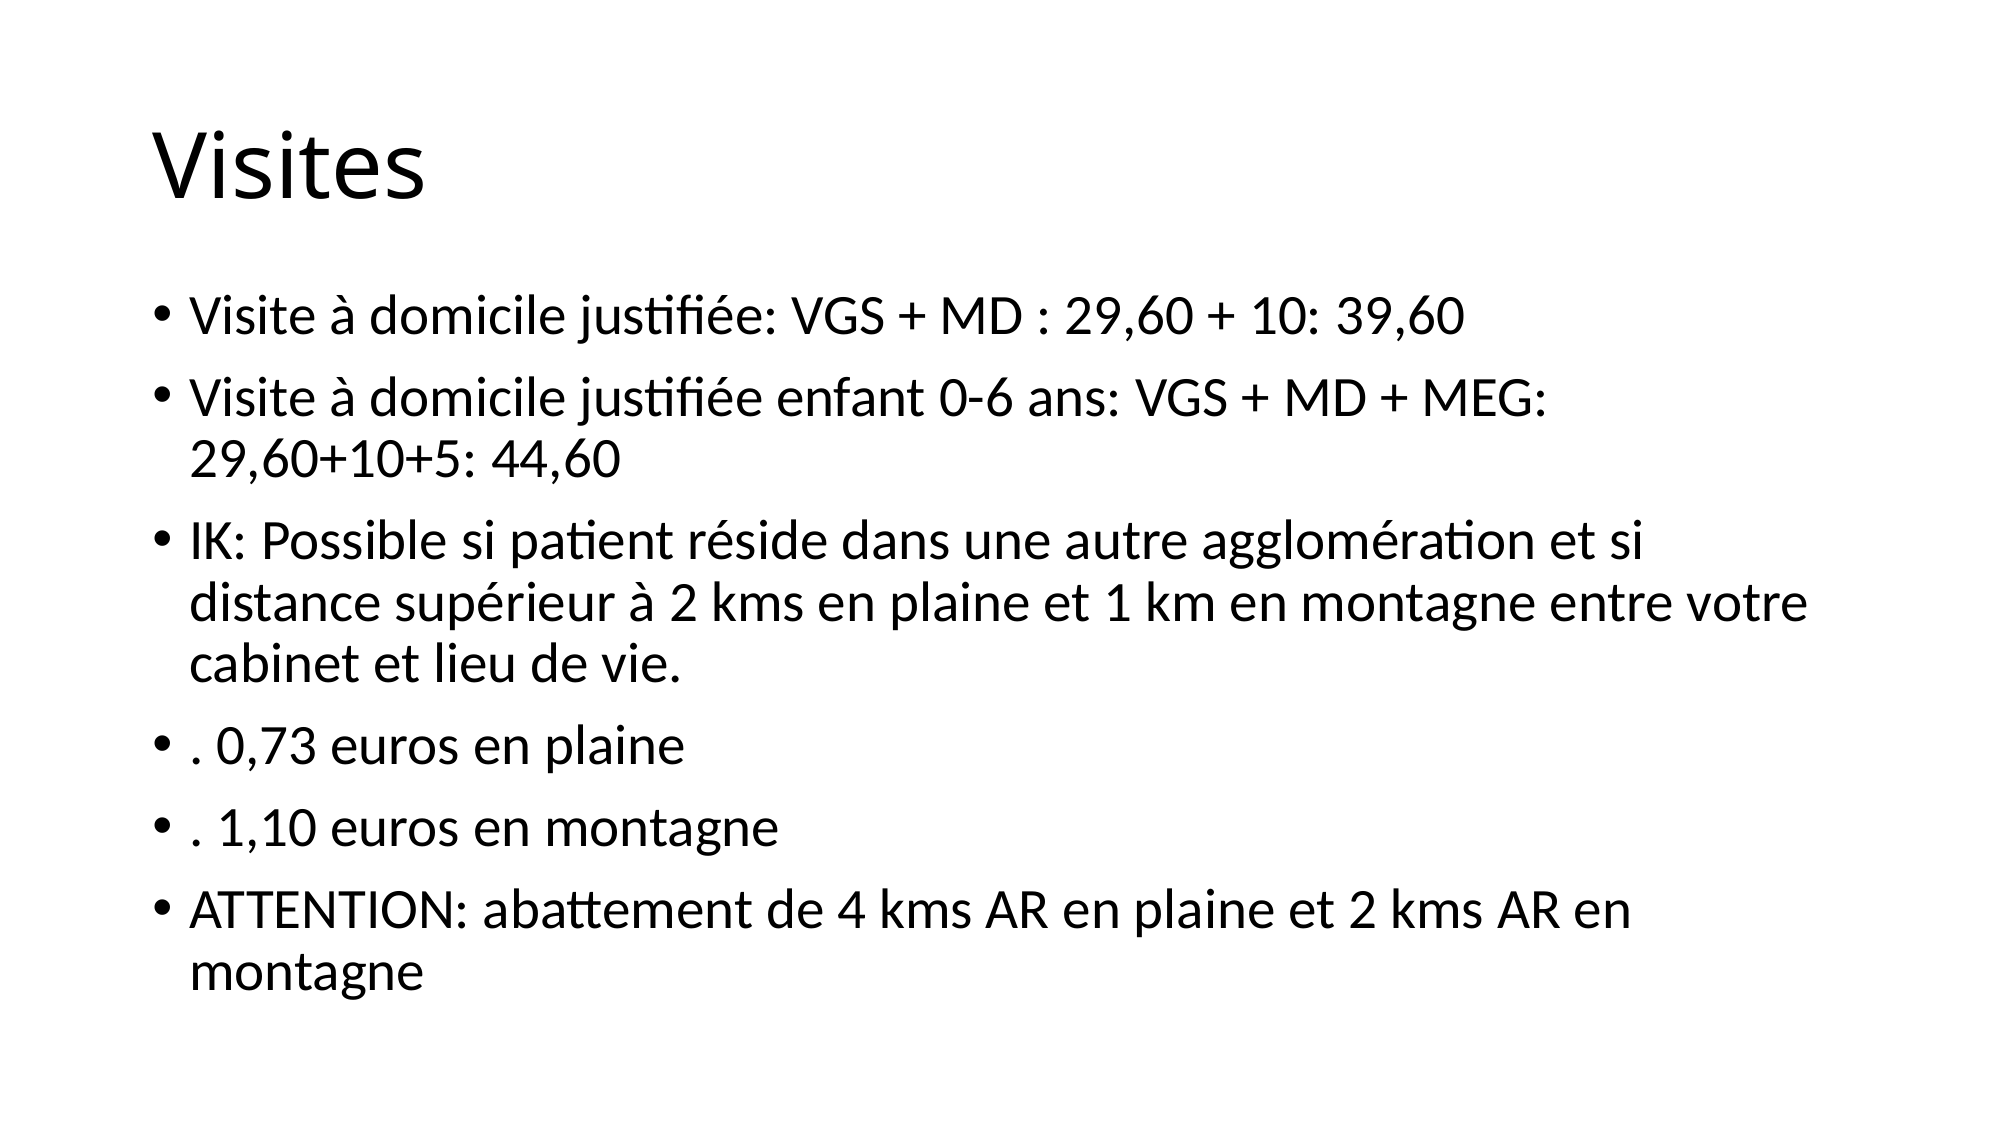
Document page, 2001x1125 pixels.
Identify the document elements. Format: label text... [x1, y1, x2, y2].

title Visites [137, 59, 1863, 277]
list Visite à domicile justifiée: VGS + MD : 29,60 + 10: 39,60 Visite à domicile justifiée enfant 0-6 ans: VGS + MD + MEG: 29,60+10+5: 44,60 IK: Possible si patient réside dans une autre agglomération et si distance supérieur à 2 kms en plaine et 1 km en montagne entre votre cabinet et lieu de vie. . 0,73 euros en plaine . 1,10 euros en montagne ATTENTION: abattement de 4 kms AR en plaine et 2 kms AR en montagne [137, 277, 1863, 1014]
